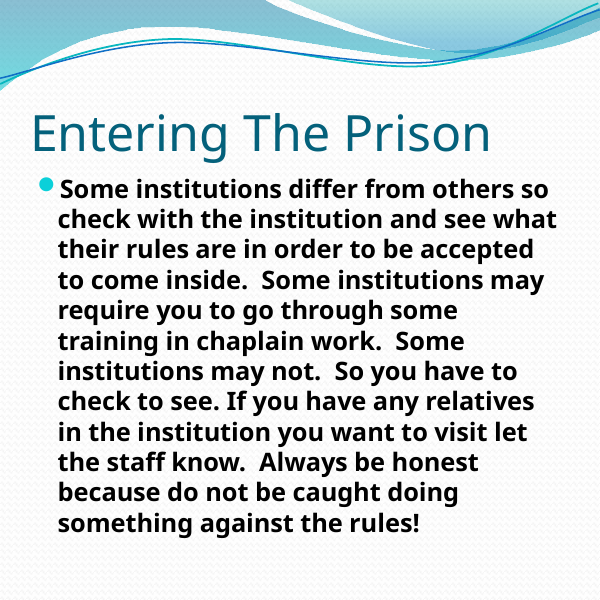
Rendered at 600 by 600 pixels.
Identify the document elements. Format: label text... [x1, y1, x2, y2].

list Some institutions differ from others so check with the institution and see what their rules are in order to be accepted to come inside. Some institutions may require you to go through some training in chaplain work. Some institutions may not. So you have to check to see. If you have any relatives in the institution you want to visit let the staff know. Always be honest because do not be caught doing something against the rules! [30, 169, 570, 554]
title Entering The Prison [30, 61, 570, 162]
